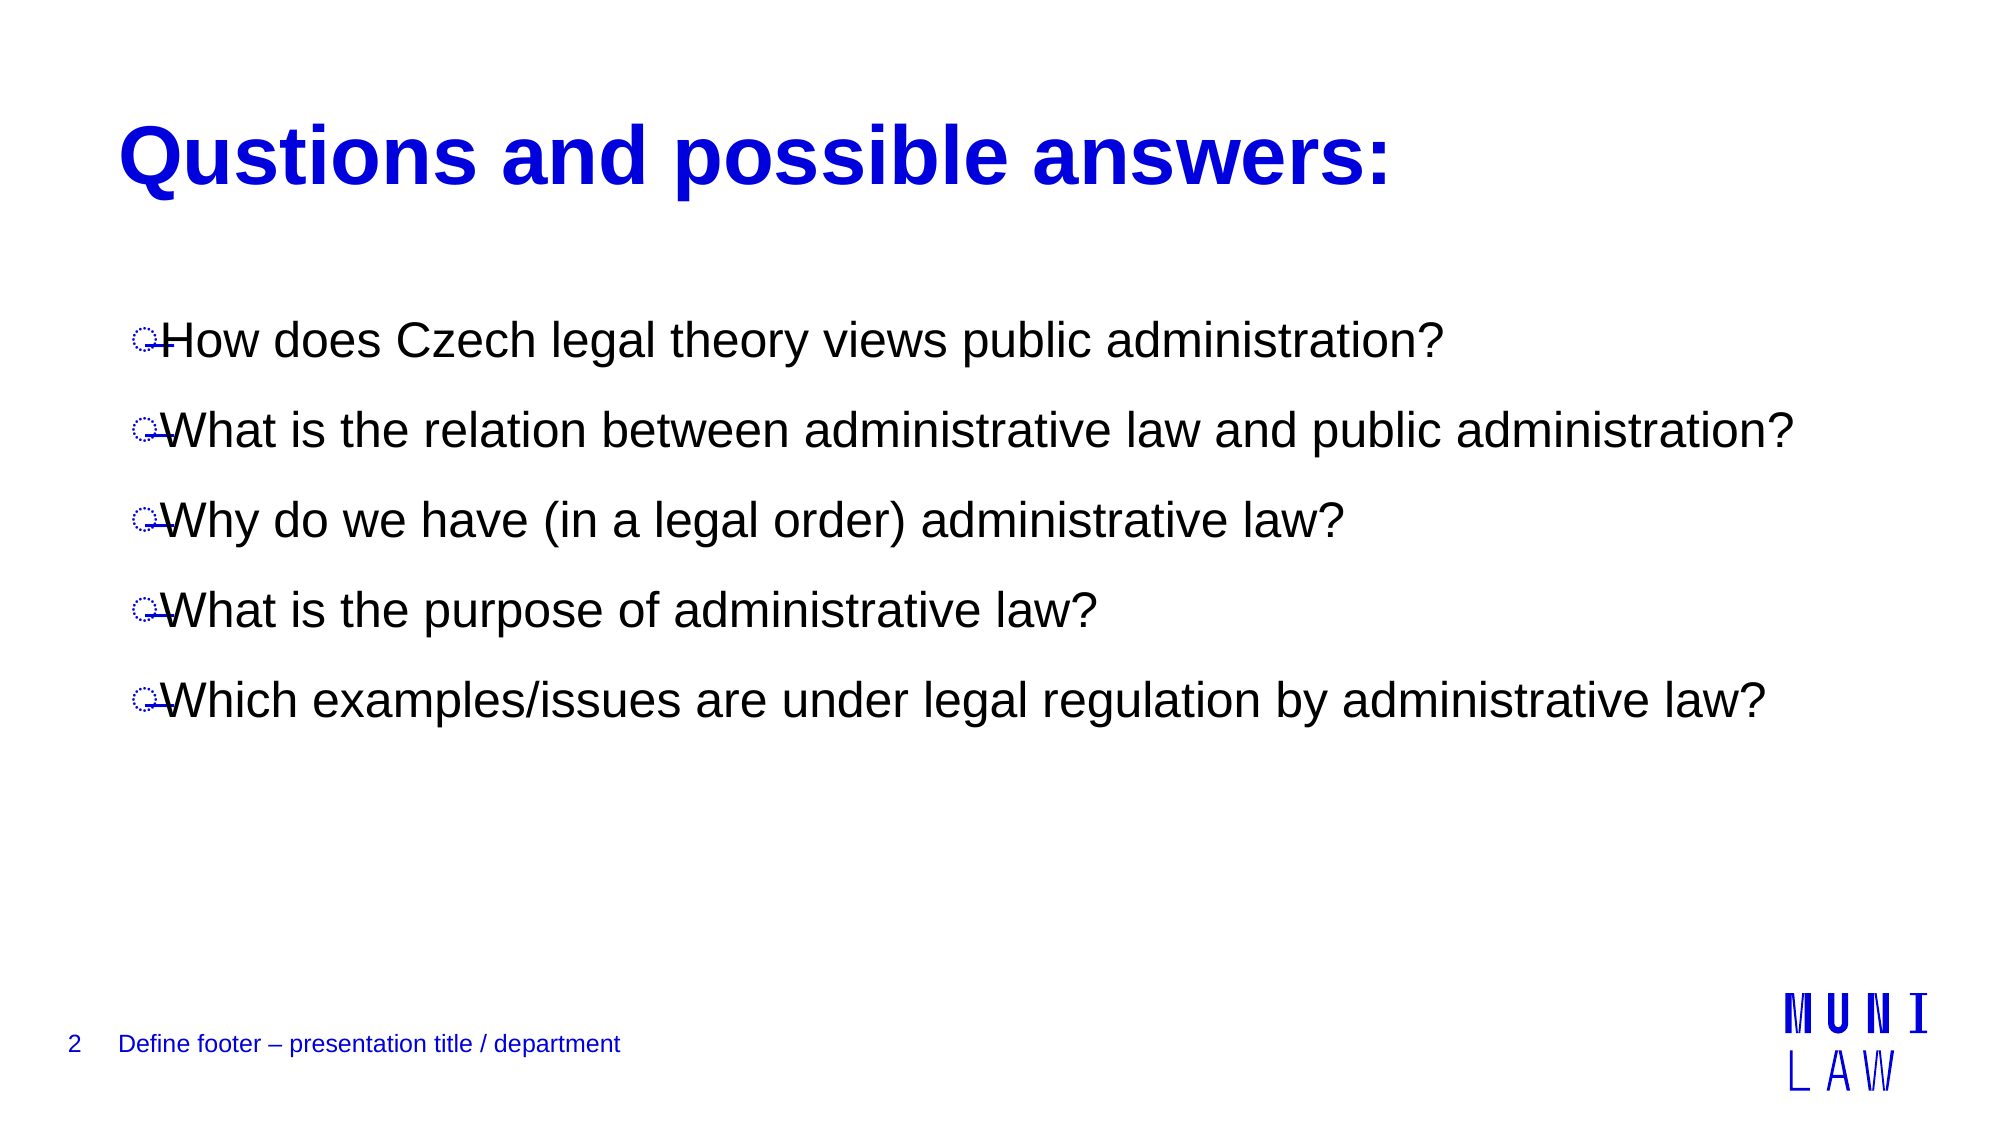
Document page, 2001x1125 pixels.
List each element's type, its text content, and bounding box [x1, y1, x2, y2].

footer Define footer – presentation title / department [118, 1021, 1418, 1063]
title Qustions and possible answers: [118, 118, 1883, 193]
slide_number 2 [67, 1021, 110, 1063]
list How does Czech legal theory views public administration? What is the relation between administrative law and public administration? Why do we have (in a legal order) administrative law? What is the purpose of administrative law? Which examples/issues are under legal regulation by administrative law? [118, 277, 1883, 957]
